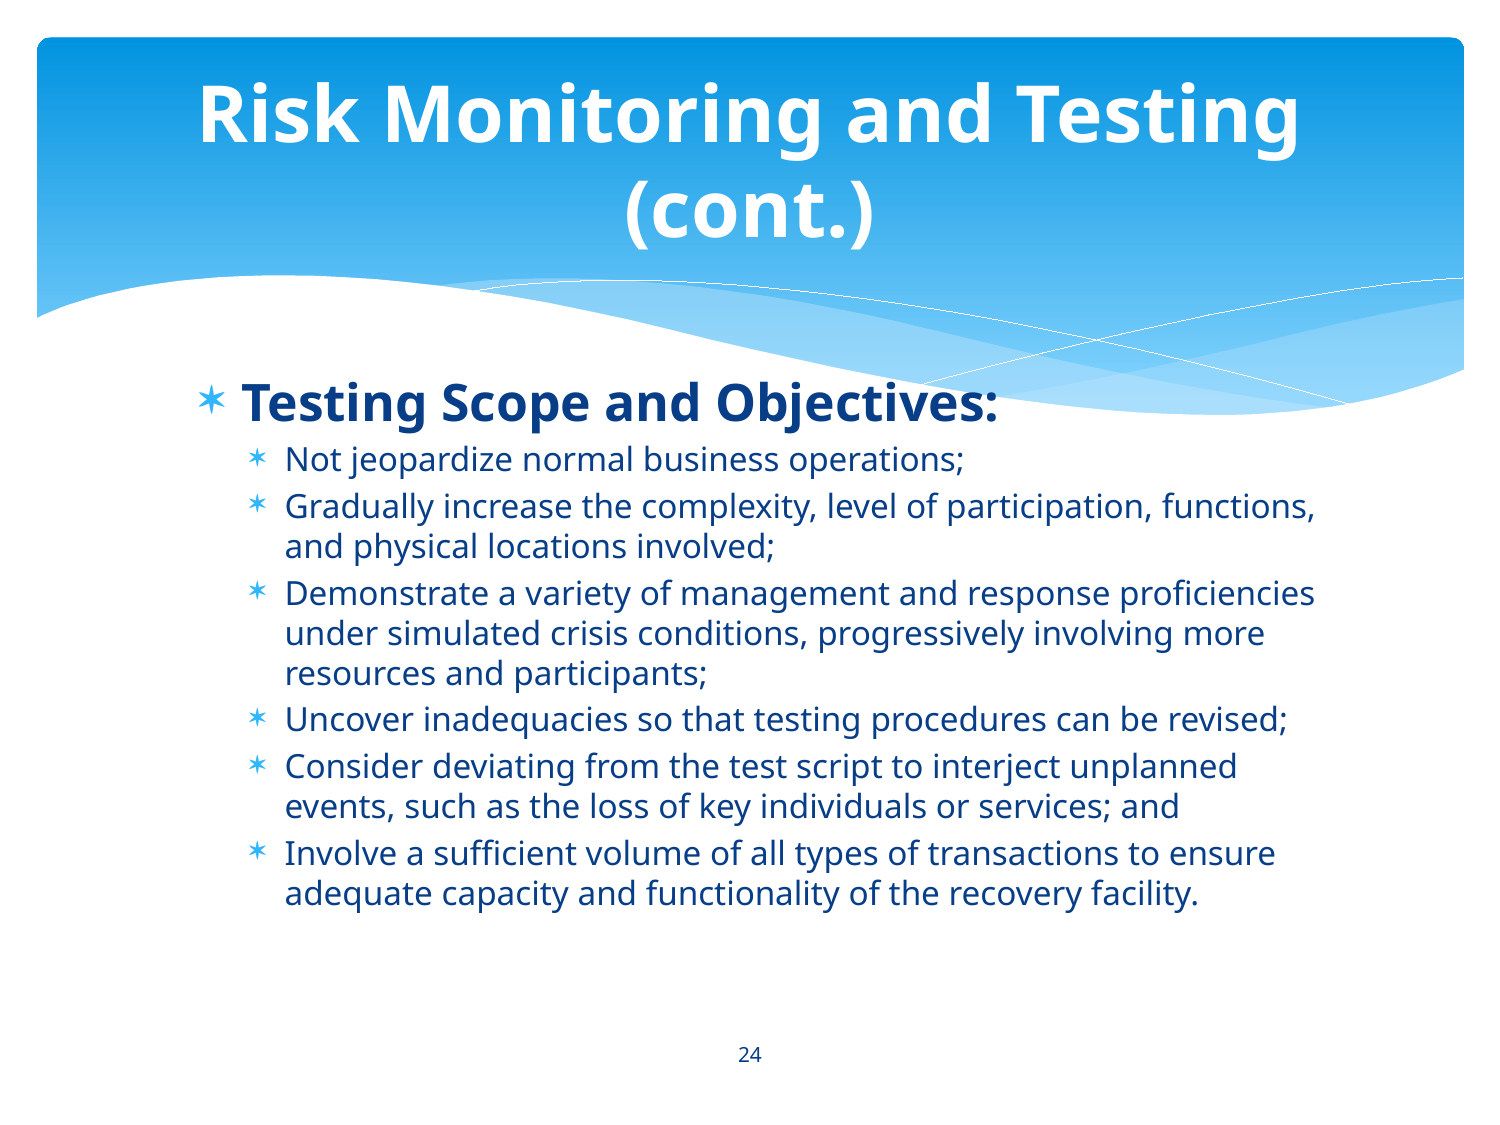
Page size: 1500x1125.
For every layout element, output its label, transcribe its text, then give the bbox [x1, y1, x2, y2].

title Risk Monitoring and Testing (cont.) [75, 55, 1425, 261]
slide_number 24 [654, 1025, 846, 1086]
list Testing Scope and Objectives: Not jeopardize normal business operations; Gradually increase the complexity, level of participation, functions, and physical locations involved; Demonstrate a variety of management and response proficiencies under simulated crisis conditions, progressively involving more resources and participants; Uncover inadequacies so that testing procedures can be revised; Consider deviating from the test script to interject unplanned events, such as the loss of key individuals or services; and Involve a sufficient volume of all types of transactions to ensure adequate capacity and functionality of the recovery facility. [137, 362, 1353, 929]
